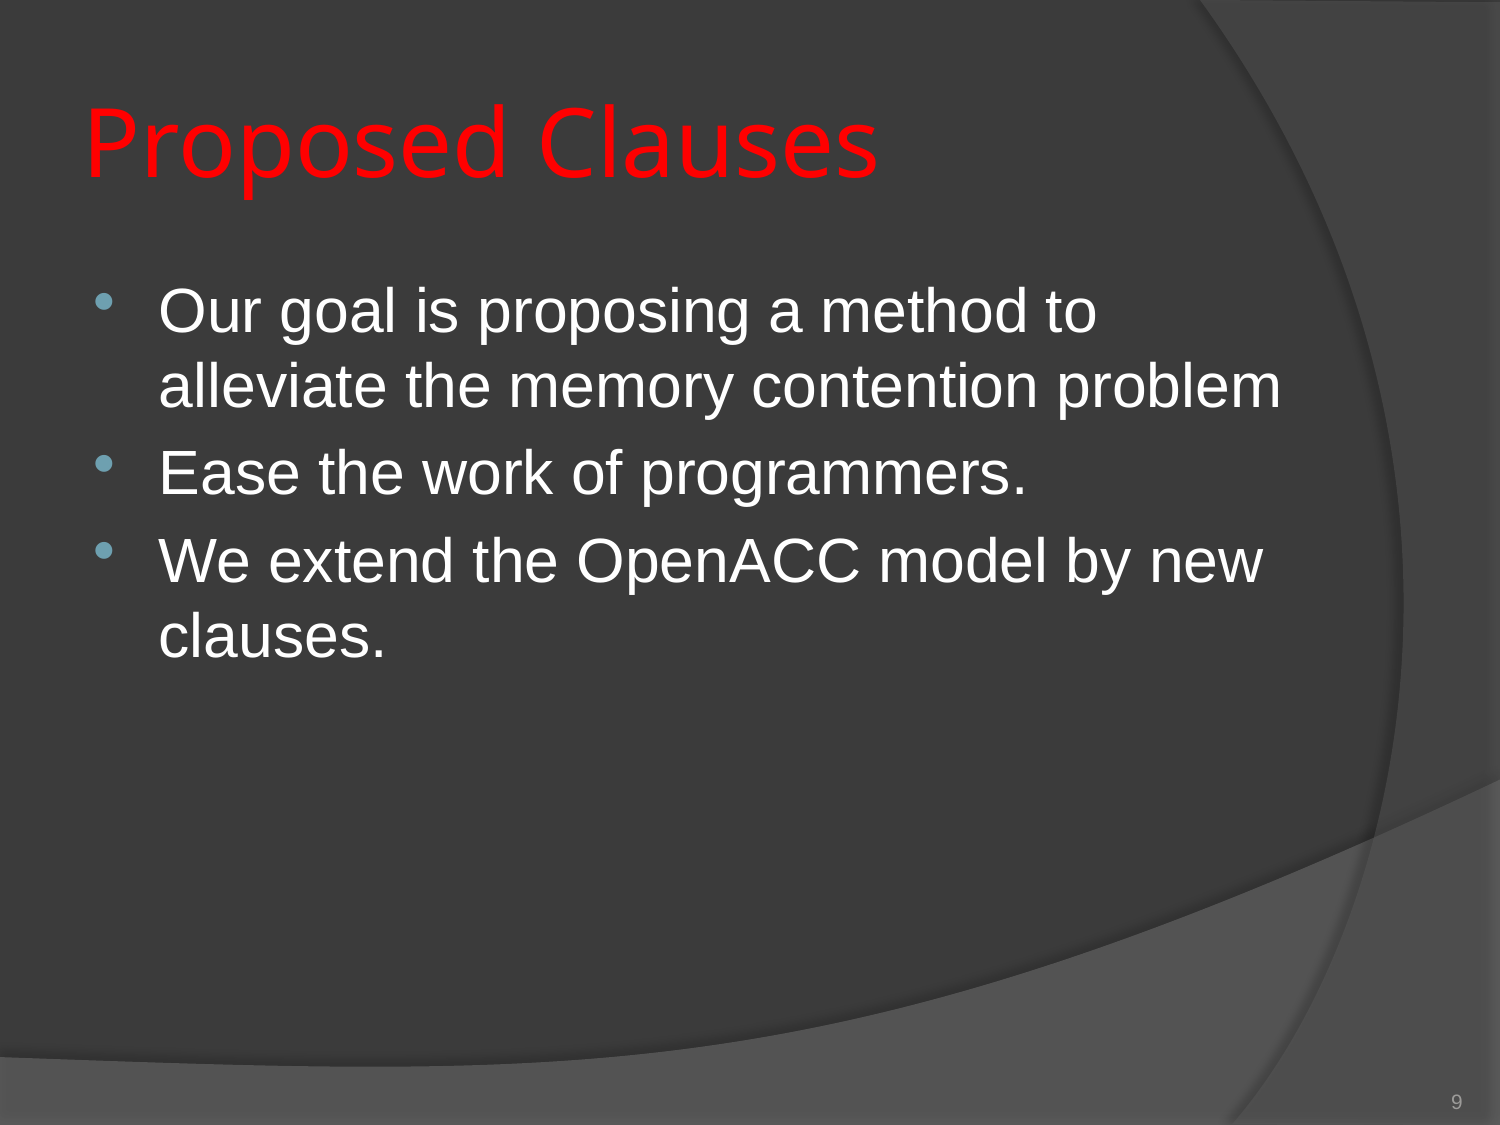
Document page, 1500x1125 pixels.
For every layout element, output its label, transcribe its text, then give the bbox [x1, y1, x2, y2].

slide_number 9 [1337, 1053, 1463, 1114]
title Proposed Clauses [75, 45, 1300, 233]
list Our goal is proposing a method to alleviate the memory contention problem Ease the work of programmers. We extend the OpenACC model by new clauses. [75, 262, 1300, 1005]
